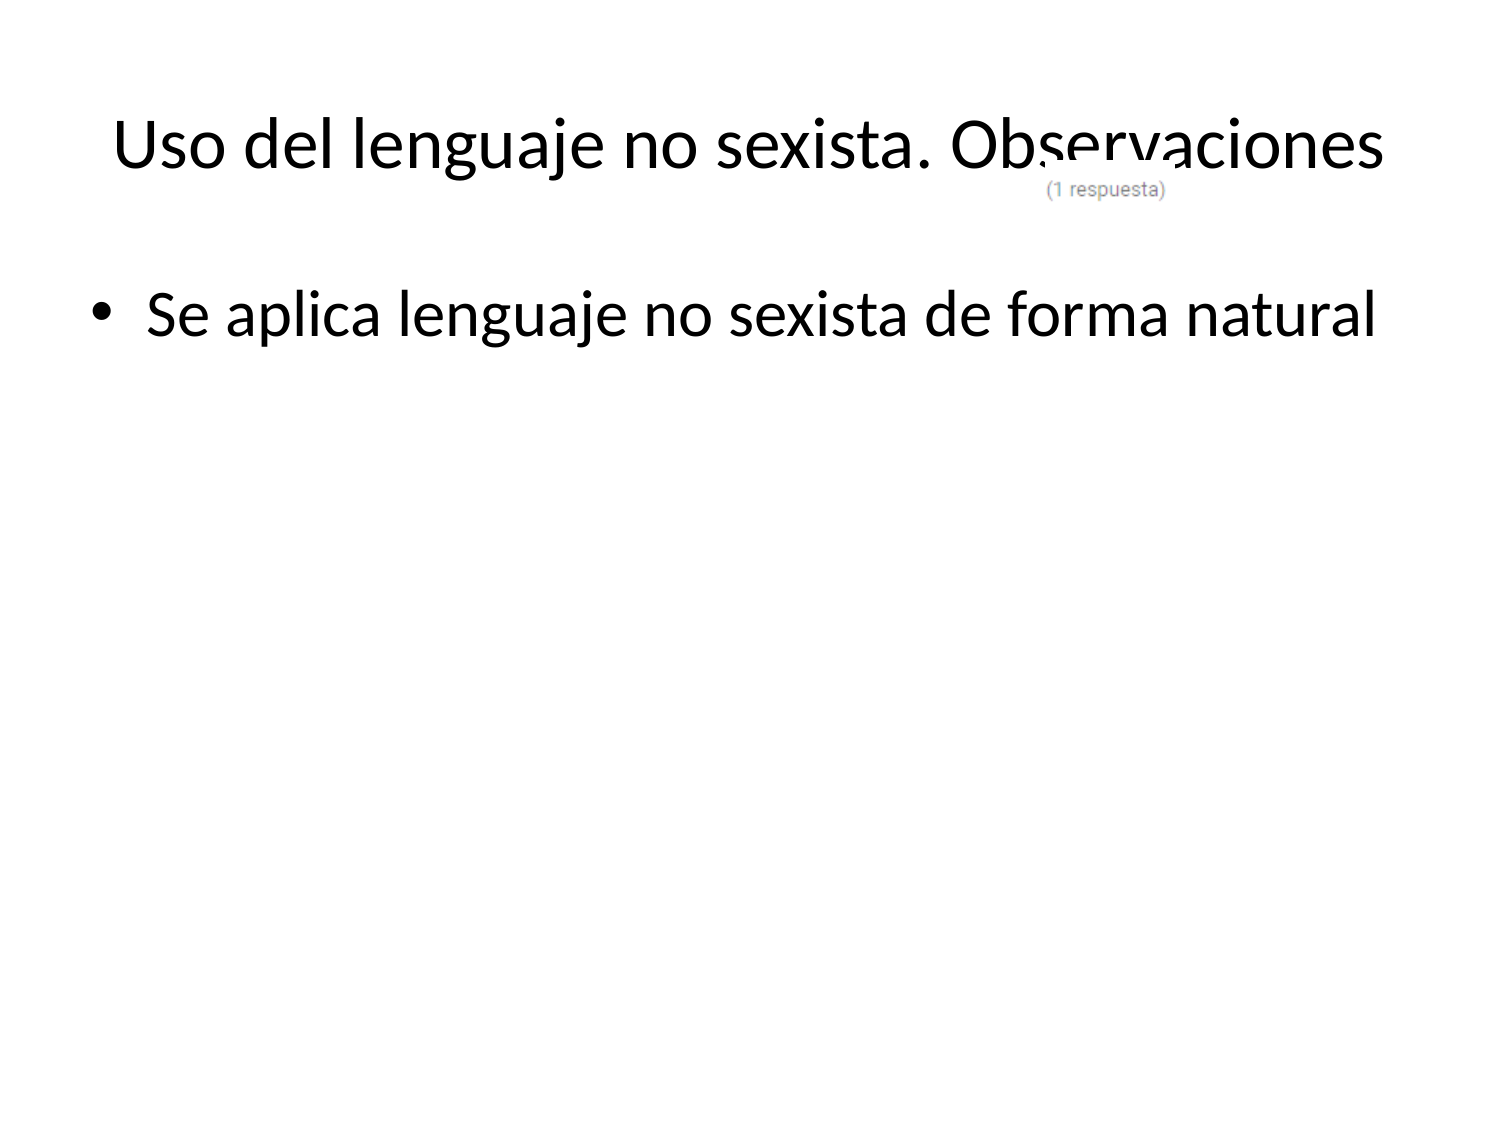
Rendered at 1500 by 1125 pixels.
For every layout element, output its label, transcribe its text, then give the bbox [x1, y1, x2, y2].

title Uso del lenguaje no sexista. Observaciones [75, 45, 1425, 233]
picture [1045, 160, 1176, 222]
list Se aplica lenguaje no sexista de forma natural [75, 262, 1425, 1005]
